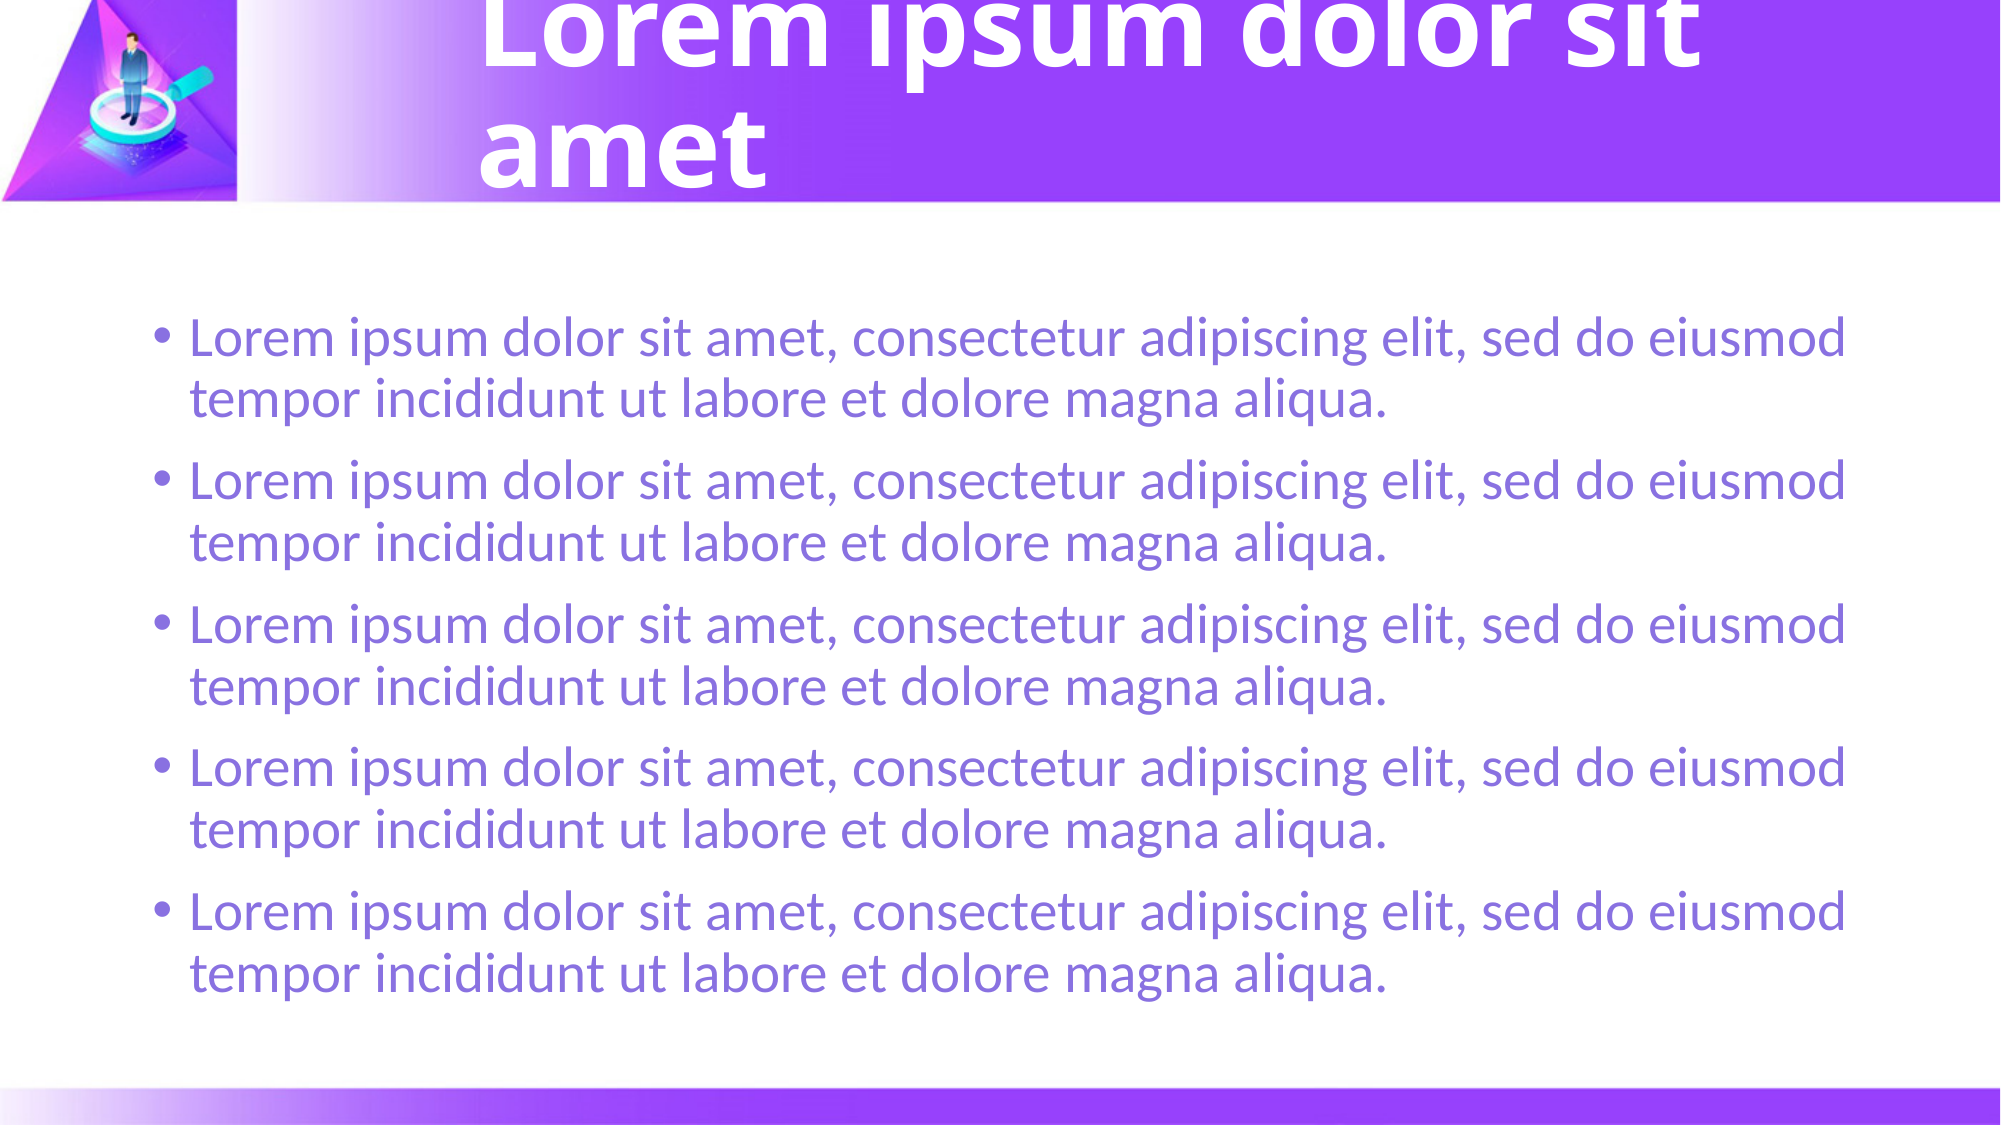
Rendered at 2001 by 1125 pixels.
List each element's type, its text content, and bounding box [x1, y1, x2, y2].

picture [0, 0, 2001, 1125]
list Lorem ipsum dolor sit amet, consectetur adipiscing elit, sed do eiusmod tempor incididunt ut labore et dolore magna aliqua. Lorem ipsum dolor sit amet, consectetur adipiscing elit, sed do eiusmod tempor incididunt ut labore et dolore magna aliqua. Lorem ipsum dolor sit amet, consectetur adipiscing elit, sed do eiusmod tempor incididunt ut labore et dolore magna aliqua. Lorem ipsum dolor sit amet, consectetur adipiscing elit, sed do eiusmod tempor incididunt ut labore et dolore magna aliqua. Lorem ipsum dolor sit amet, consectetur adipiscing elit, sed do eiusmod tempor incididunt ut labore et dolore magna aliqua. [137, 299, 1863, 1014]
title Lorem ipsum dolor sit amet [461, 3, 1978, 179]
